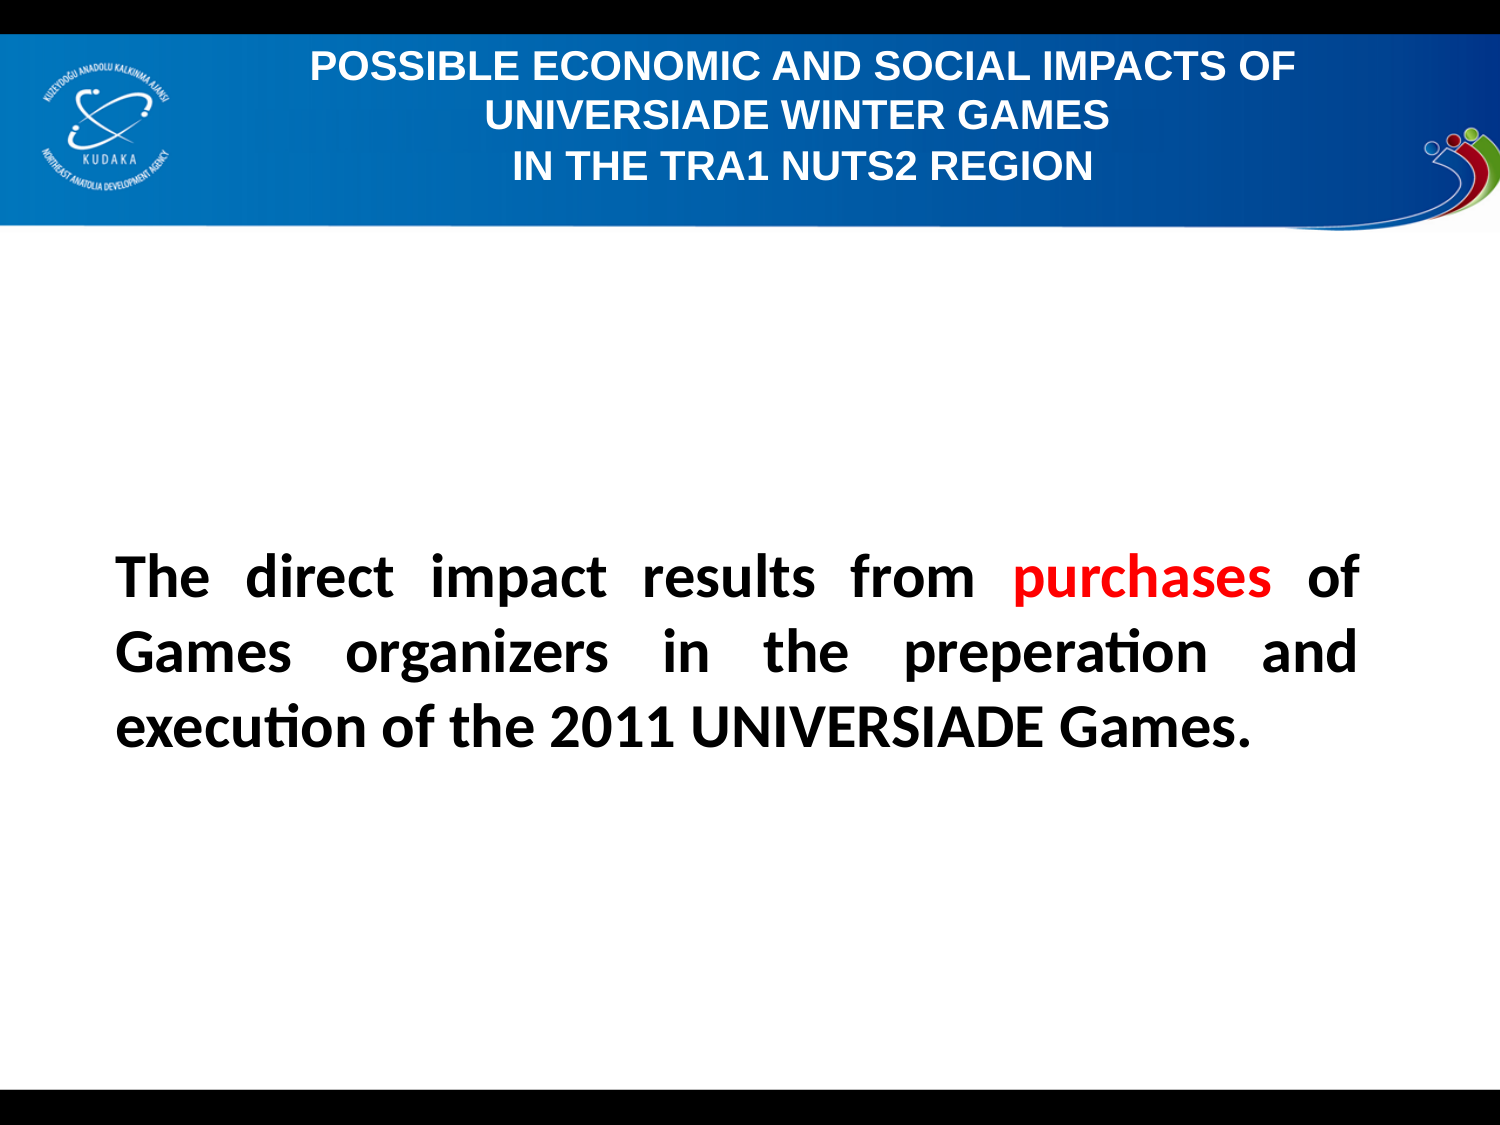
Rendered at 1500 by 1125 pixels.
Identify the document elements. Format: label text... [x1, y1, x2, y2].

title The direct impact results from purchases of Games organizers in the preperation and execution of the 2011 UNIVERSIADE Games. [1264, 526, 1377, 768]
title The direct impact results from purchases of Games organizers in the preperation and execution of the 2011 UNIVERSIADE Games. [100, 526, 229, 768]
subtitle [229, 503, 1264, 1055]
text_box POSSIBLE ECONOMIC AND SOCIAL IMPACTS OF UNIVERSIADE WINTER GAMES IN THE TRA1 NUTS2 REGION [230, 31, 1376, 196]
picture [0, 0, 1500, 1125]
